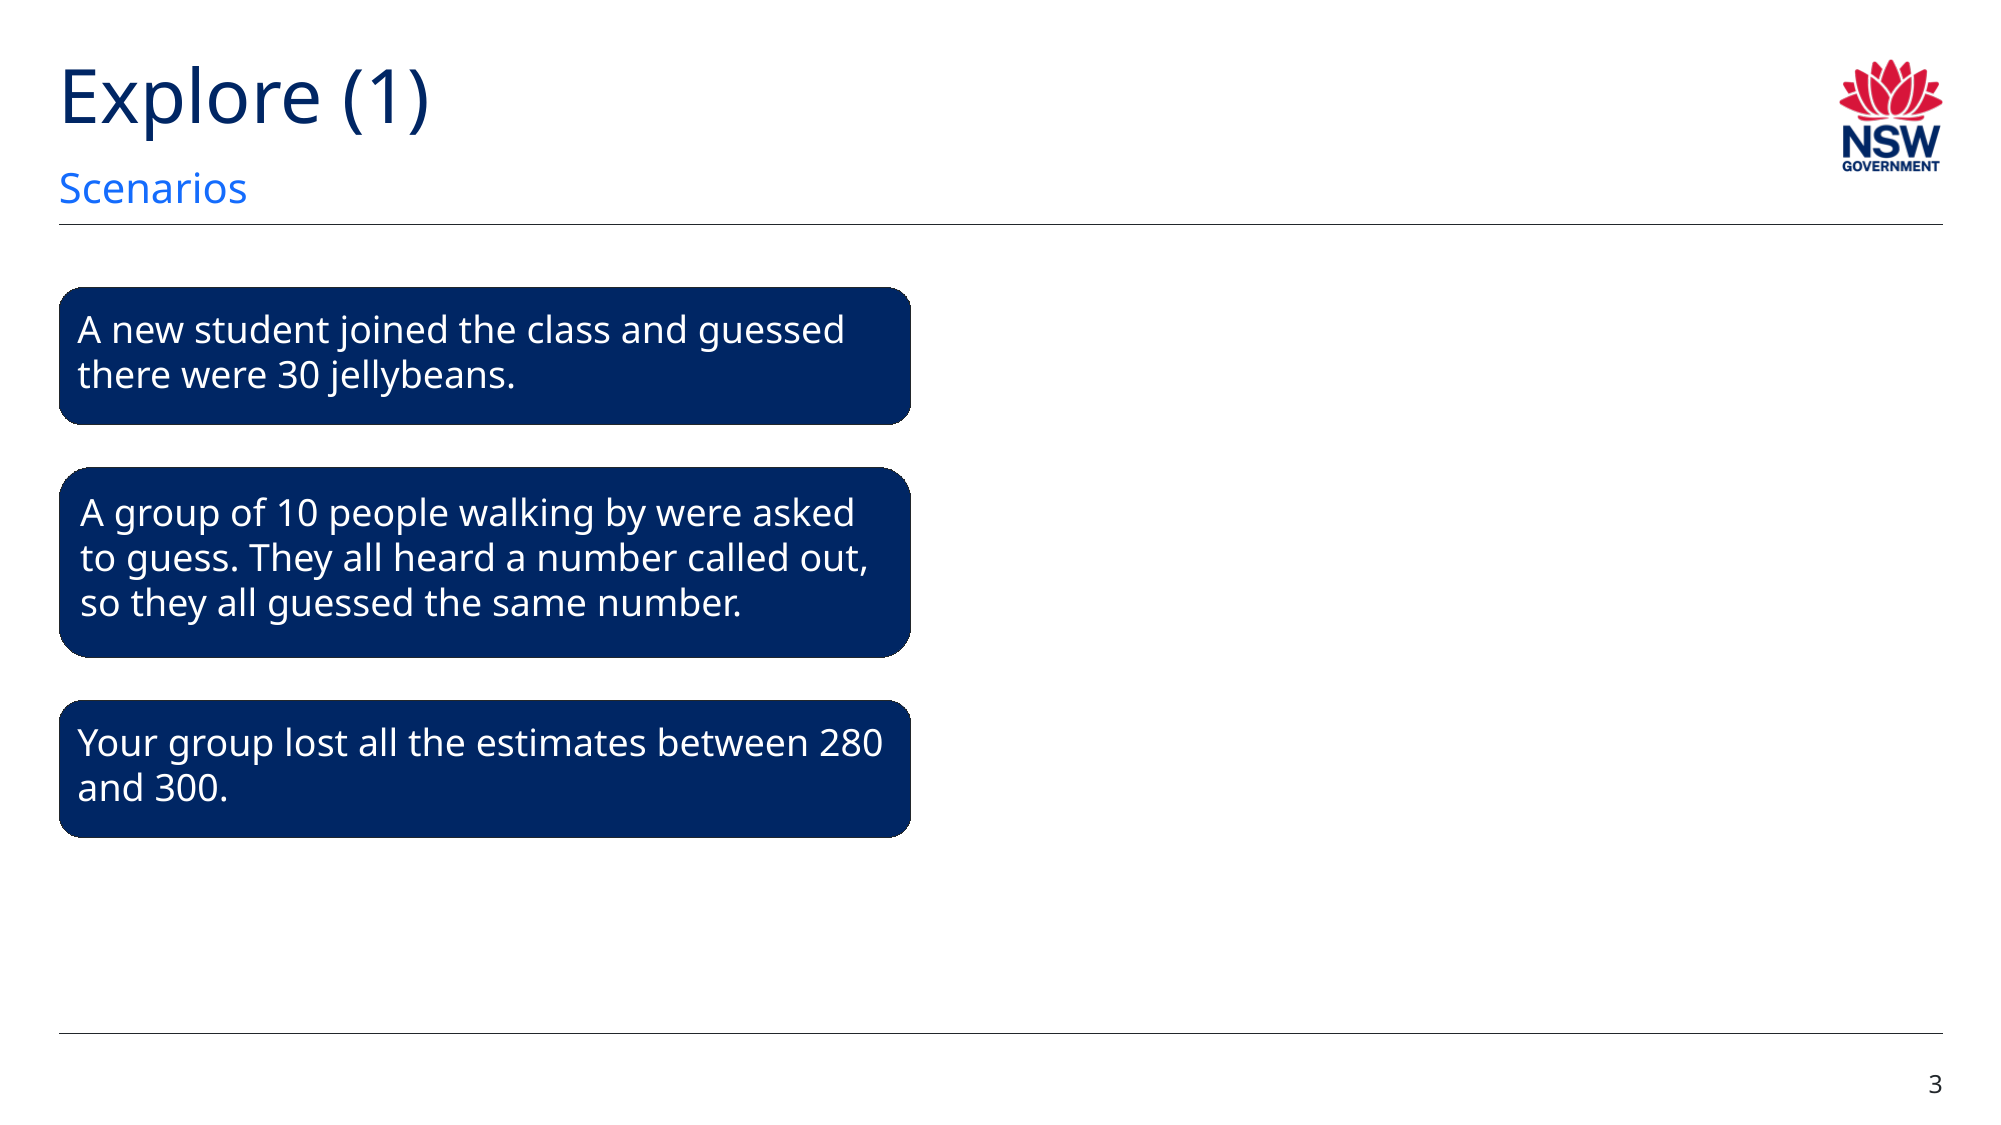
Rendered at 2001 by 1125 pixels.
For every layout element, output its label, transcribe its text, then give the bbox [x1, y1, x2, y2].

text_box Your group lost all the estimates between 280 and 300. [59, 700, 911, 838]
text_box A group of 10 people walking by were asked to guess. They all heard a number called out, so they all guessed the same number. [59, 467, 911, 658]
list Scenarios [59, 161, 1713, 212]
picture [1839, 59, 1943, 172]
title Explore (1) [59, 59, 1713, 149]
text_box A new student joined the class and guessed there were 30 jellybeans. [59, 287, 911, 425]
slide_number 3 [1824, 1068, 1943, 1099]
